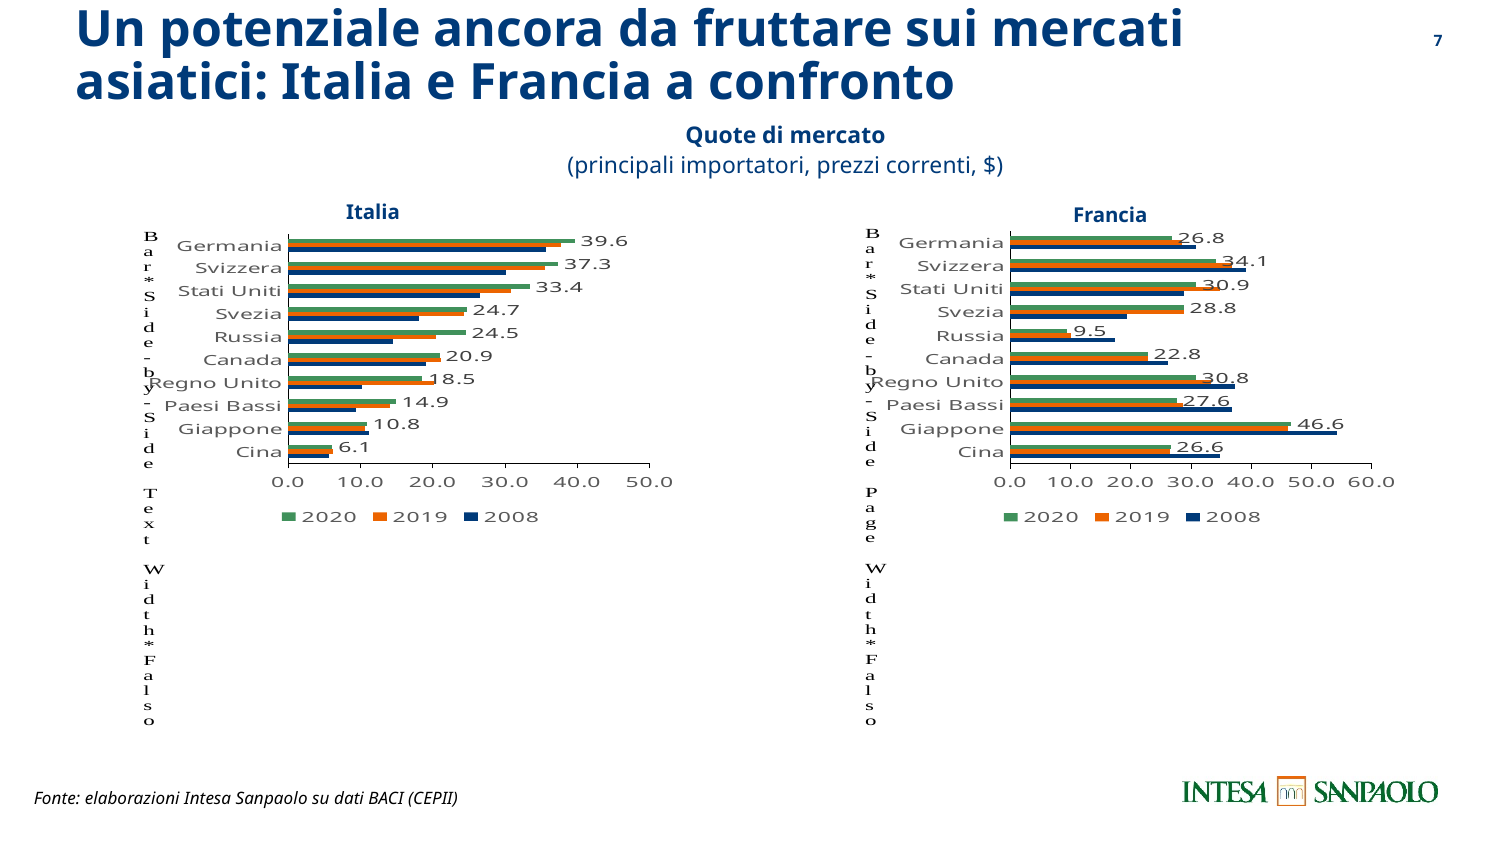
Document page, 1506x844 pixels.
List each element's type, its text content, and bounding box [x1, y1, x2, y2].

list Fonte: elaborazioni Intesa Sanpaolo su dati BACI (CEPII) [22, 784, 837, 817]
picture [1182, 776, 1438, 806]
title Un potenziale ancora da fruttare sui mercati asiatici: Italia e Francia a confronto [64, 28, 1379, 85]
text_box Francia [1005, 199, 1216, 224]
slide_number 6 [1404, 23, 1473, 69]
chart [137, 227, 686, 726]
chart [859, 224, 1408, 726]
text_box Italia [268, 196, 479, 225]
list Quote di mercato (principali importatori, prezzi correnti, $) [543, 117, 1028, 174]
